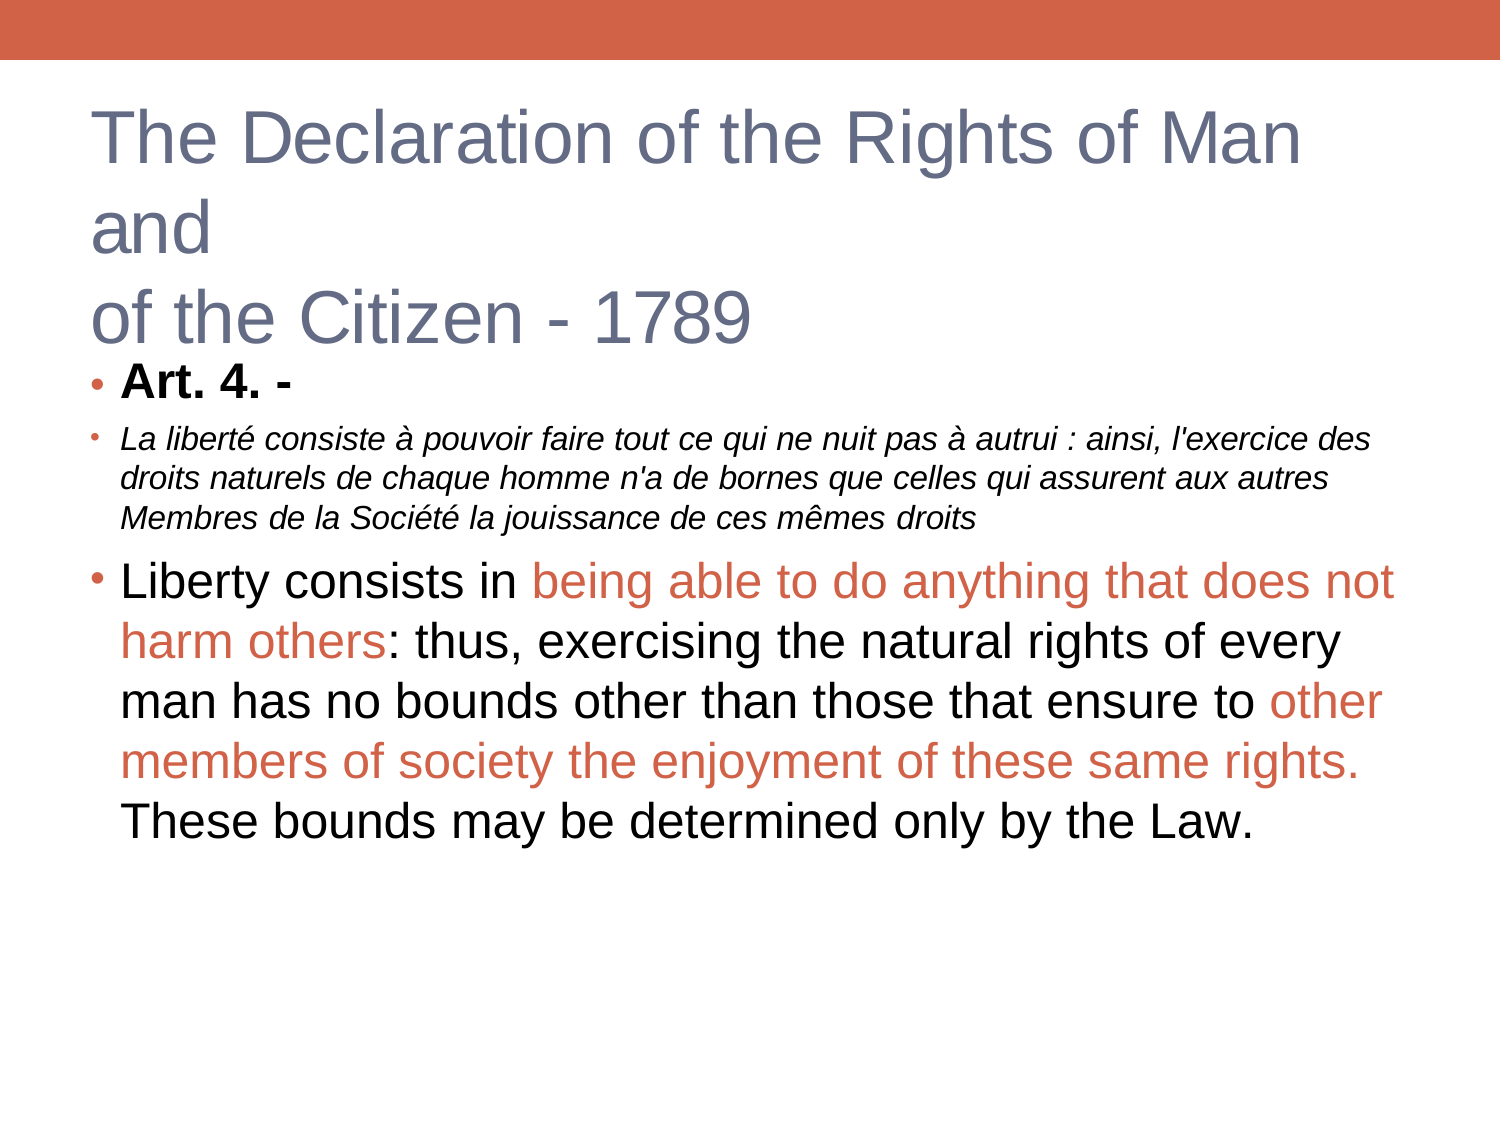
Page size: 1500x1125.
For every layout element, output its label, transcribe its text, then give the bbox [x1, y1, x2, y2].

text_box • Art. 4. - La liberté consiste à pouvoir faire tout ce qui ne nuit pas à autrui : ainsi, l'exercice des droits naturels de chaque homme n'a de bornes que celles qui assurent aux autres Membres de la Société la jouissance de ces mêmes droits Liberty consists in being able to do anything that does not harm others: thus, exercising the natural rights of every man has no bounds other than those that ensure to other members of society the enjoyment of these same rights. These bounds may be determined only by the Law. [87, 348, 1396, 848]
title The Declaration of the Rights of Man and of the Citizen - 1789 [87, 88, 1413, 359]
